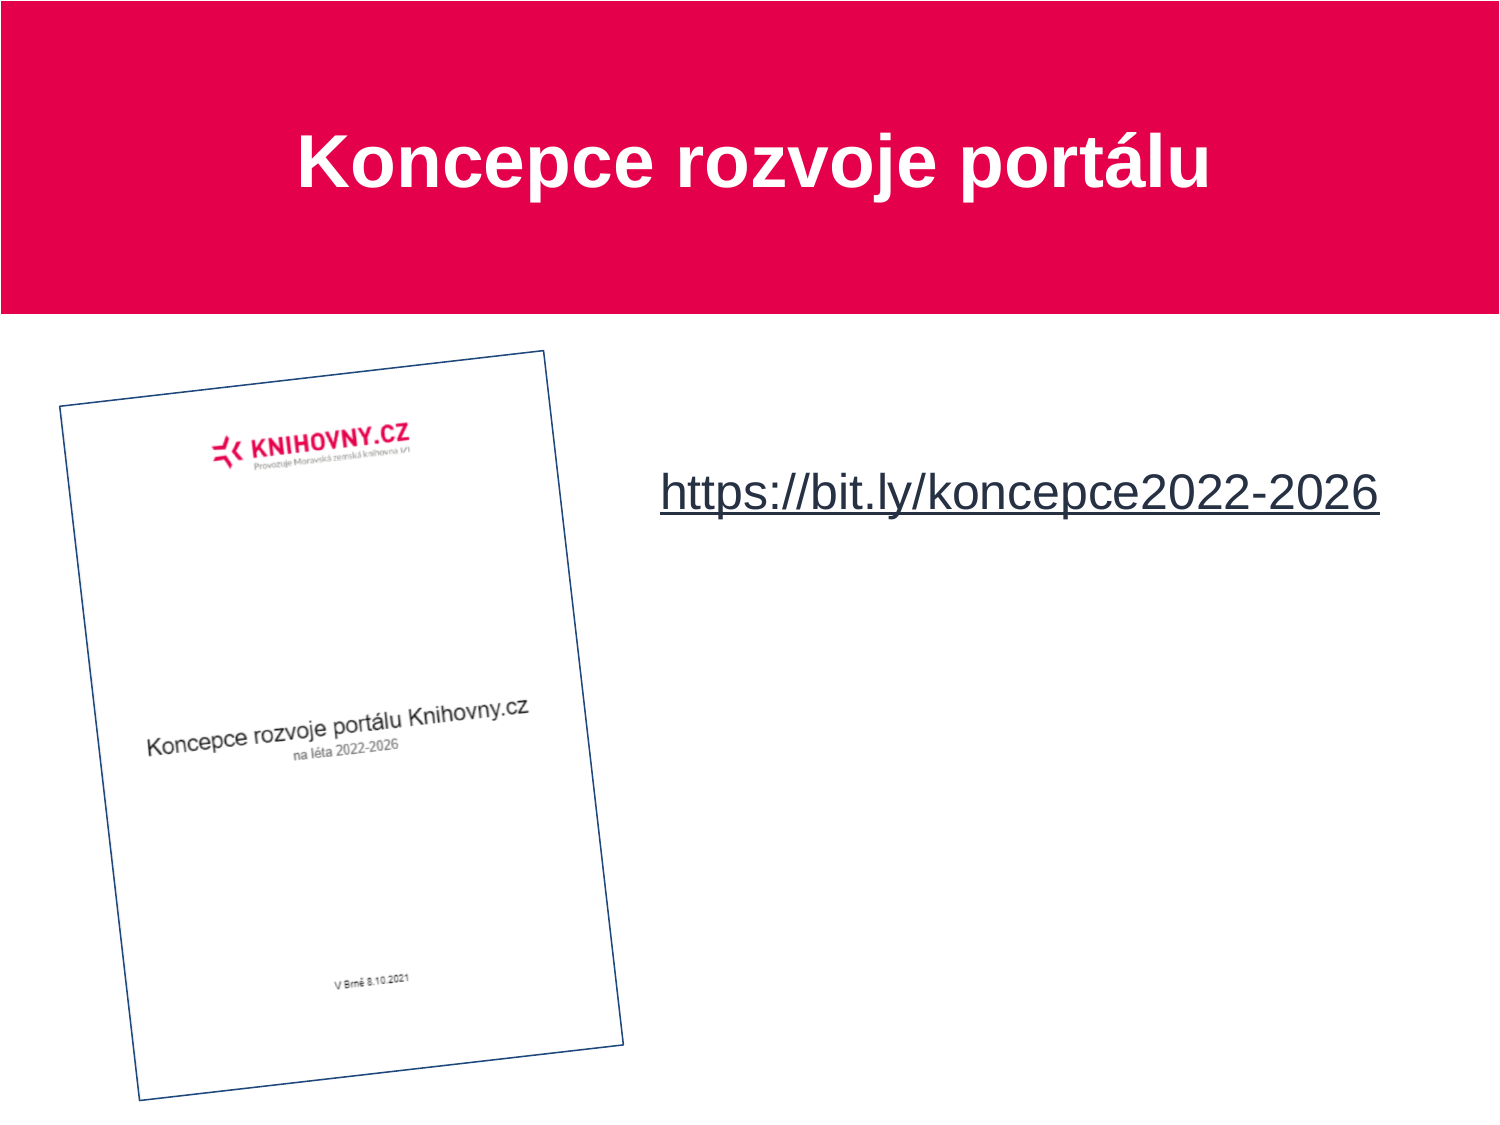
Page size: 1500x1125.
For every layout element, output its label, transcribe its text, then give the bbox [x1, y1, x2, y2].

title Koncepce rozvoje portálu [100, 36, 1410, 278]
text_box https://bit.ly/koncepce2022-2026 [645, 444, 1433, 535]
picture [61, 353, 622, 1099]
